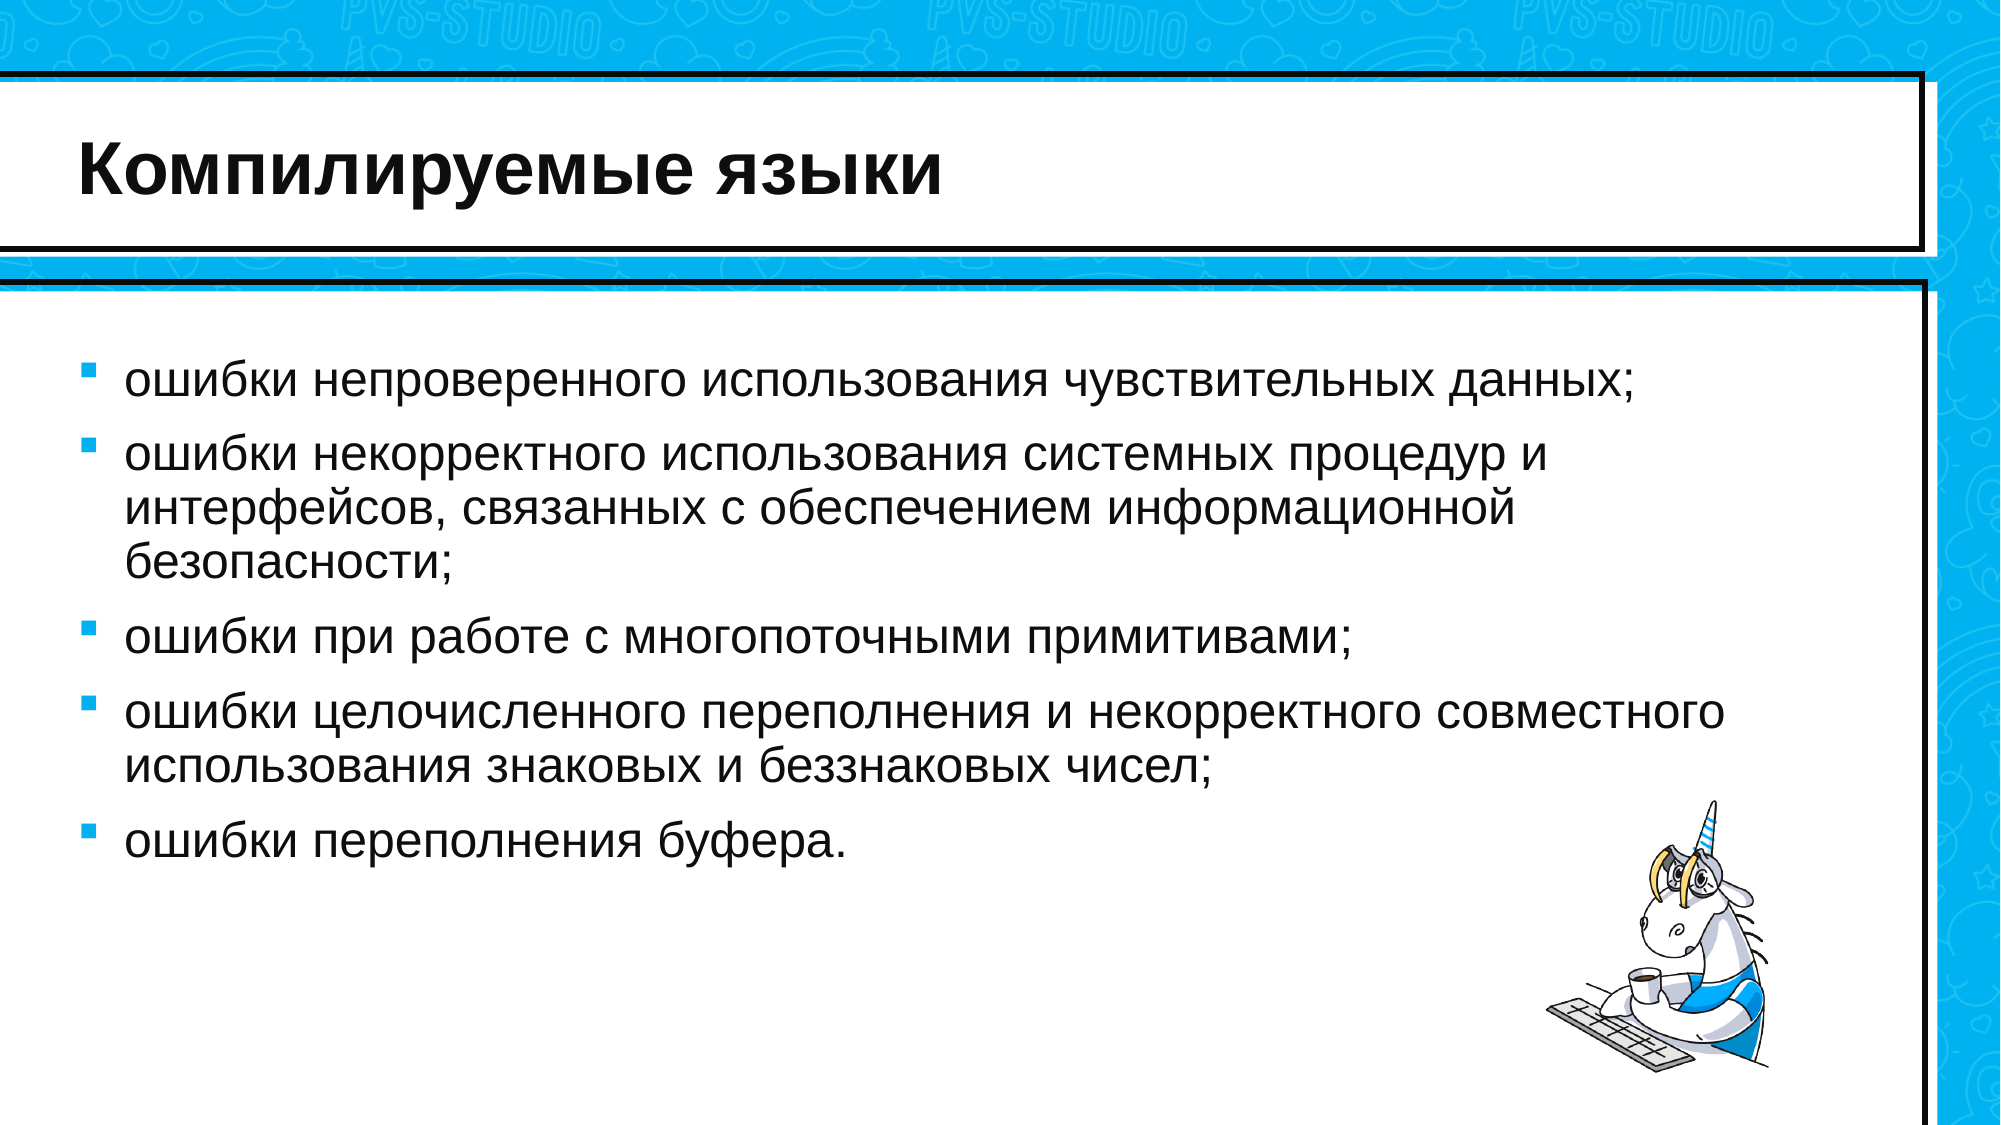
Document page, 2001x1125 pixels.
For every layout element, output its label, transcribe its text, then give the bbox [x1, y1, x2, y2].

list ошибки непроверенного использования чувствительных данных; ошибки некорректного использования системных процедур и интерфейсов, связанных с обеспечением информационной безопасности; ошибки при работе с многопоточными примитивами; ошибки целочисленного переполнения и некорректного совместного использования знаковых и беззнаковых чисел; ошибки переполнения буфера. [62, 345, 1863, 1086]
title Компилируемые языки [62, 82, 1861, 259]
picture [1488, 796, 1825, 1086]
